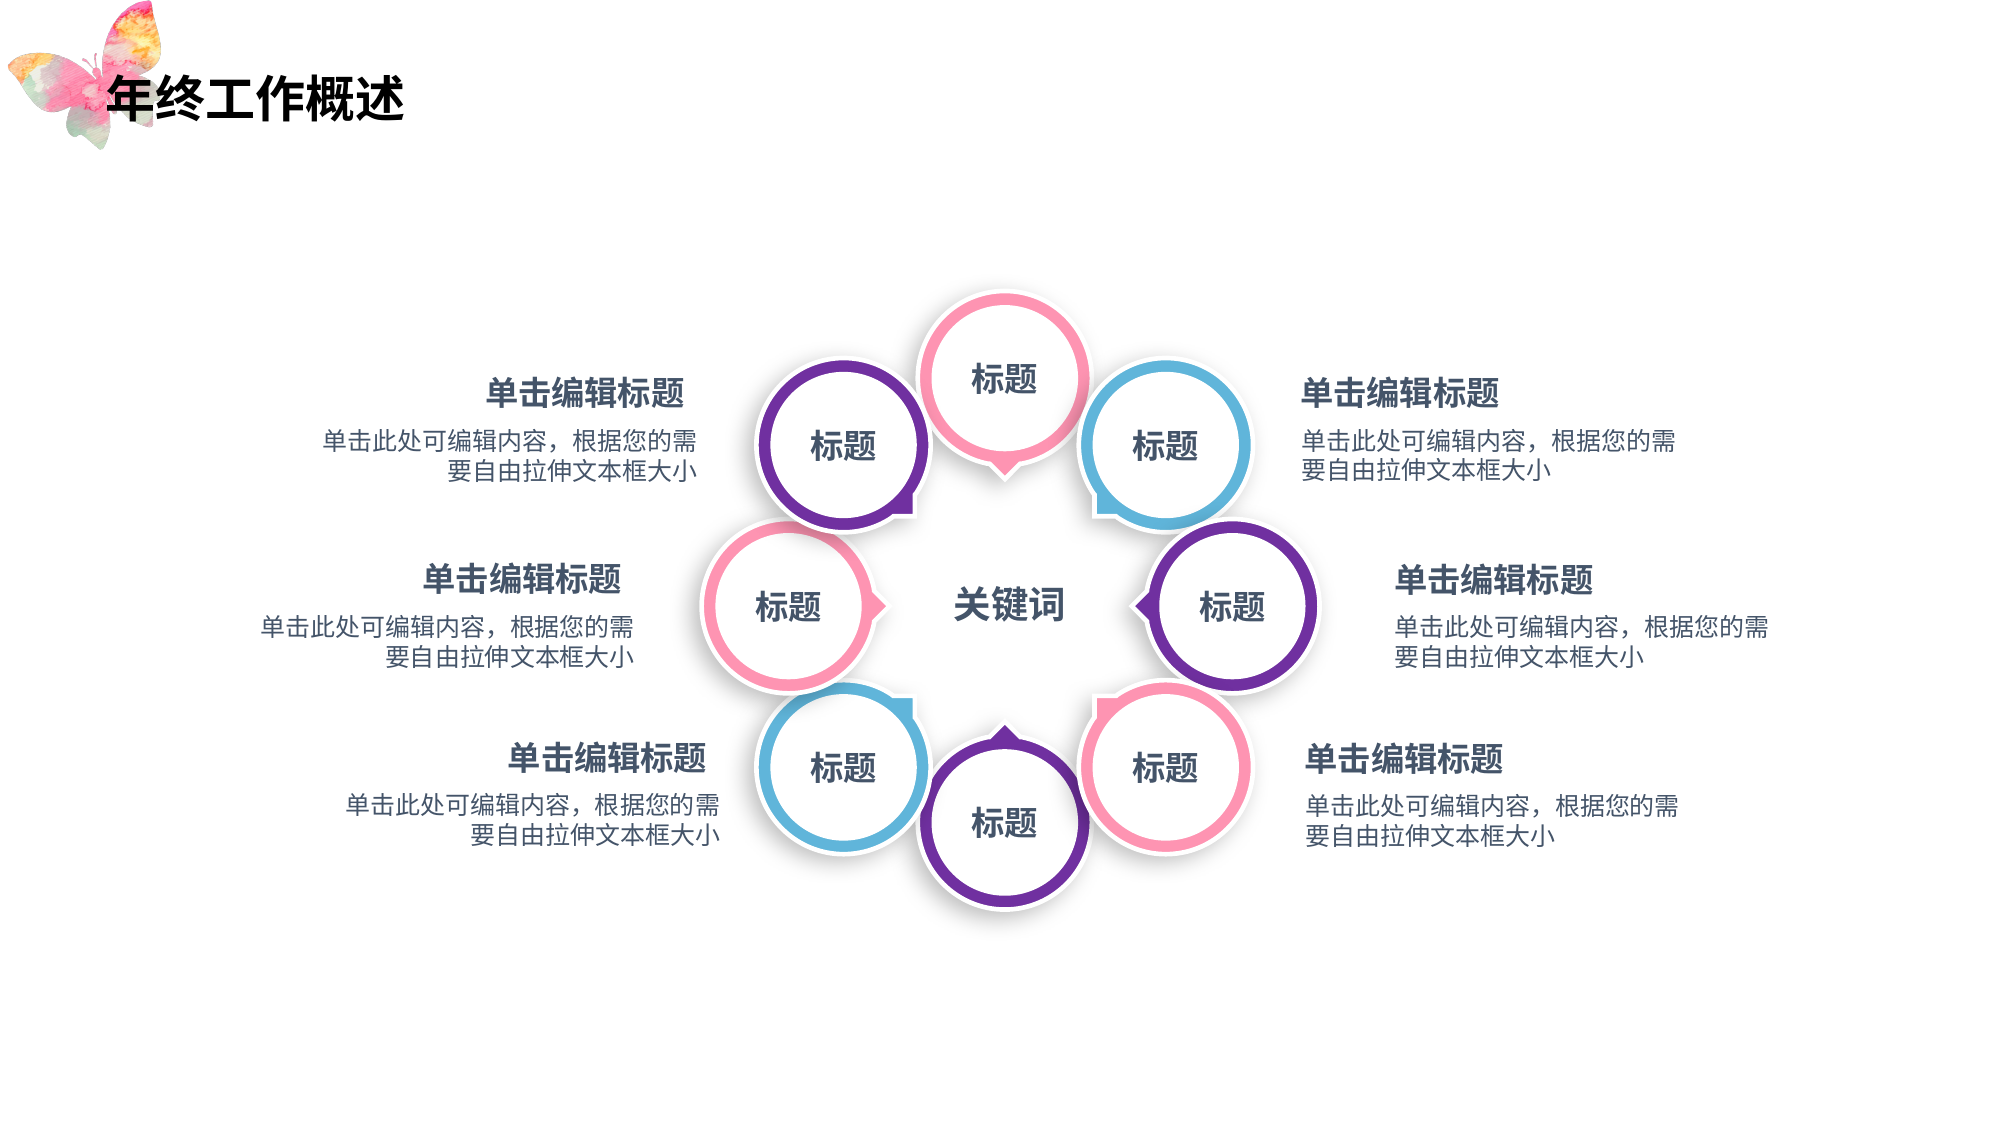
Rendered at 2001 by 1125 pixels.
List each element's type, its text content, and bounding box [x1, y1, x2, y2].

text_box 单击此处可编辑内容，根据您的需要自由拉伸文本框大小 [1394, 611, 1778, 672]
text_box 关键词 [953, 581, 1067, 627]
text_box [1130, 517, 1321, 695]
text_box [755, 679, 932, 856]
text_box [1077, 356, 1255, 534]
text_box [755, 356, 932, 534]
text_box 单击此处可编辑内容，根据您的需要自由拉伸文本框大小 [337, 789, 721, 850]
text_box [700, 521, 891, 695]
text_box 单击此处可编辑内容，根据您的需要自由拉伸文本框大小 [1305, 790, 1689, 851]
text_box 标题 [1159, 533, 1306, 680]
text_box 单击此处可编辑内容，根据您的需要自由拉伸文本框大小 [314, 425, 698, 486]
text_box 标题 [770, 371, 917, 519]
text_box [916, 289, 1093, 481]
text_box 标题 [931, 305, 1079, 452]
text_box 标题 [1092, 694, 1239, 841]
text_box 单击此处可编辑内容，根据您的需要自由拉伸文本框大小 [1301, 425, 1685, 486]
text_box 标题 [770, 694, 917, 841]
text_box 单击此处可编辑内容，根据您的需要自由拉伸文本框大小 [252, 611, 636, 671]
text_box 年终工作概述 [168, 60, 695, 135]
text_box 单击编辑标题 [422, 558, 636, 599]
picture [1, 0, 168, 165]
text_box [917, 719, 1090, 911]
text_box 标题 [1092, 371, 1239, 519]
text_box 单击编辑标题 [1300, 372, 1513, 413]
text_box 单击编辑标题 [507, 736, 721, 777]
text_box 标题 [931, 749, 1078, 896]
text_box 单击编辑标题 [1304, 737, 1517, 778]
text_box 单击编辑标题 [1394, 559, 1607, 600]
text_box 标题 [715, 533, 862, 680]
text_box 单击编辑标题 [485, 372, 698, 413]
text_box [1077, 679, 1255, 856]
